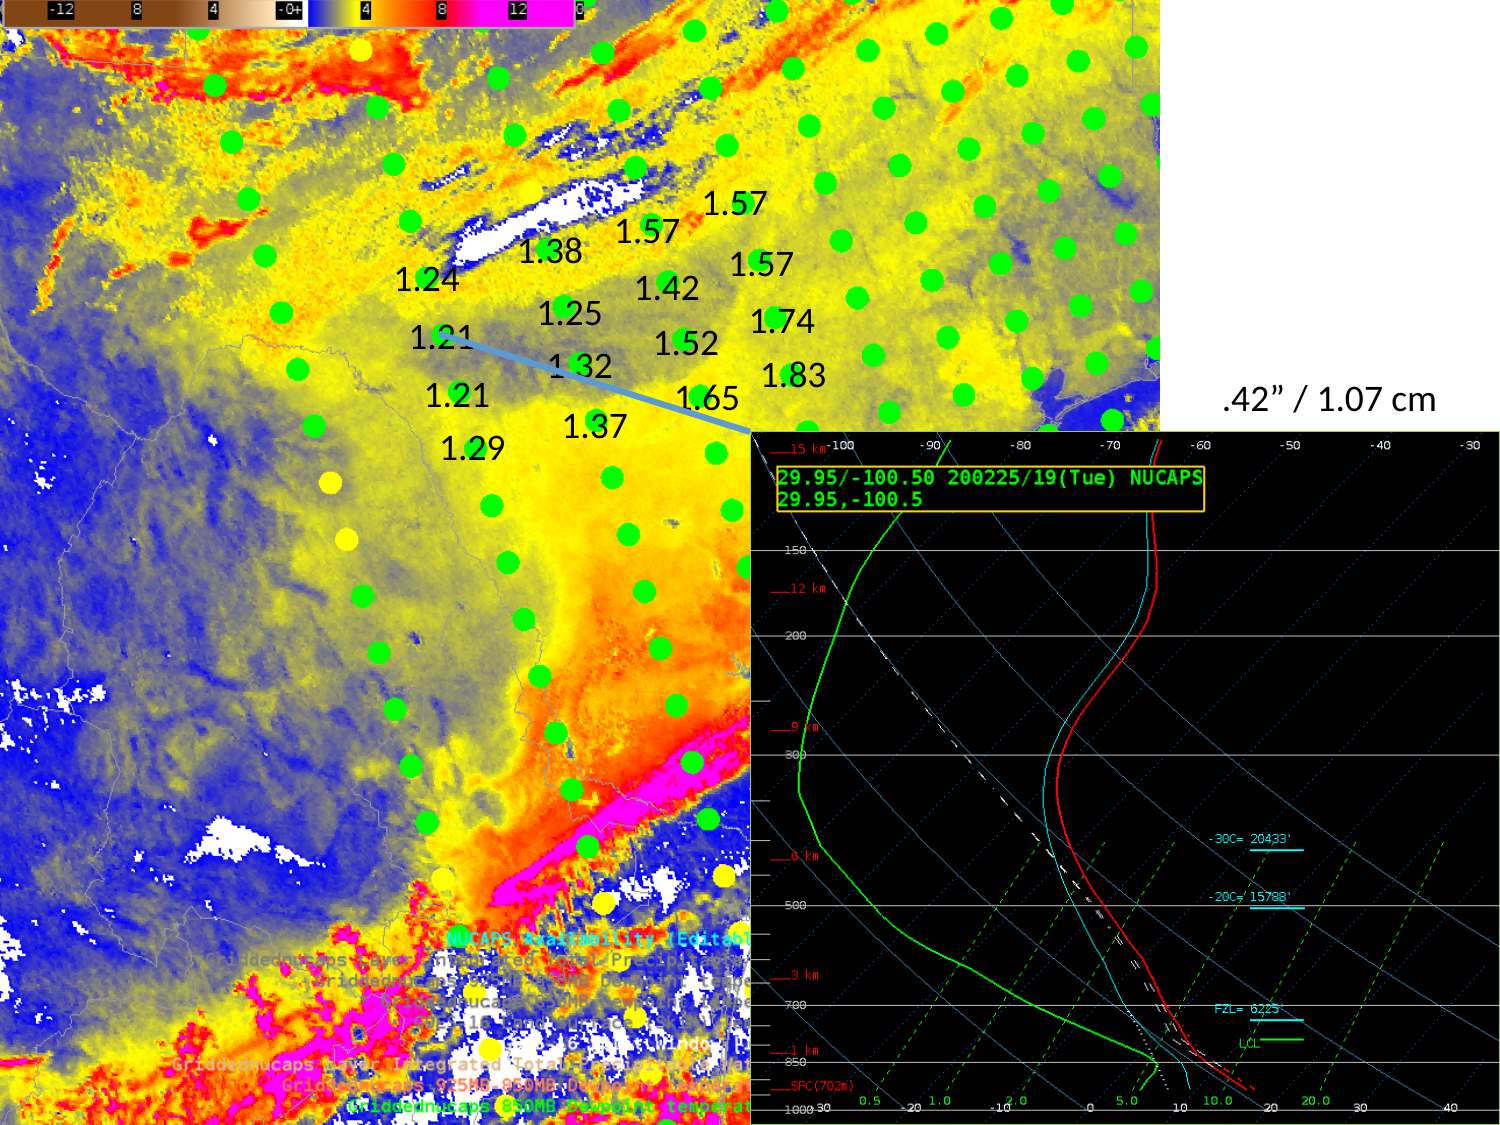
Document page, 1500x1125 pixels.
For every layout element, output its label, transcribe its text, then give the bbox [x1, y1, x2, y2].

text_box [439, 333, 750, 432]
picture [0, 0, 1500, 1125]
text_box .42” / 1.07 cm [1207, 366, 1453, 427]
